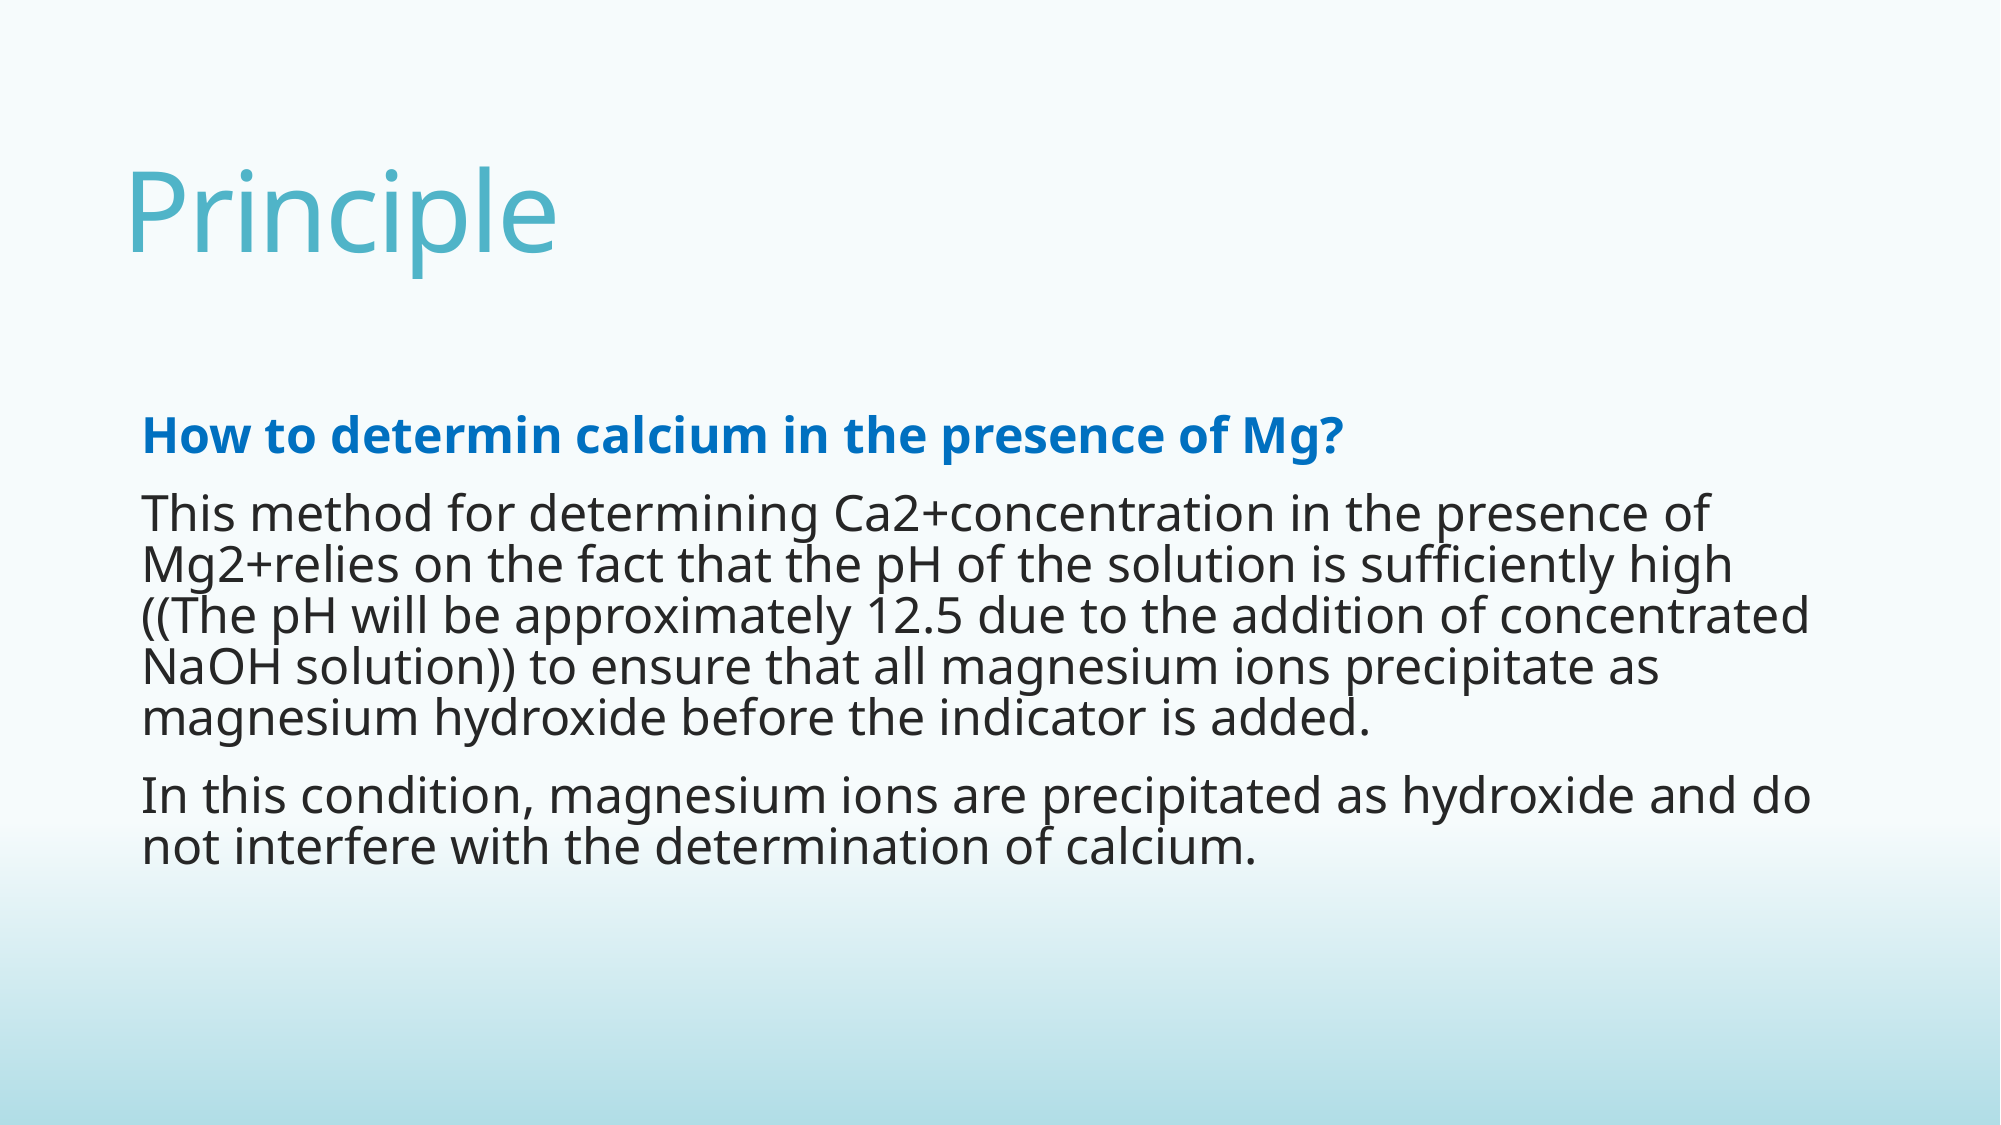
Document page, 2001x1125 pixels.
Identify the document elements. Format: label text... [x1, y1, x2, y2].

title Principle [107, 81, 1875, 354]
list How to determin calcium in the presence of Mg? This method for determining Ca2+concentration in the presence of Mg2+relies on the fact that the pH of the solution is sufficiently high ((The pH will be approximately 12.5 due to the addition of concentrated NaOH solution)) to ensure that all magnesium ions precipitate as magnesium hydroxide before the indicator is added. In this condition, magnesium ions are precipitated as hydroxide and do not interfere with the determination of calcium. [110, 404, 1875, 1023]
